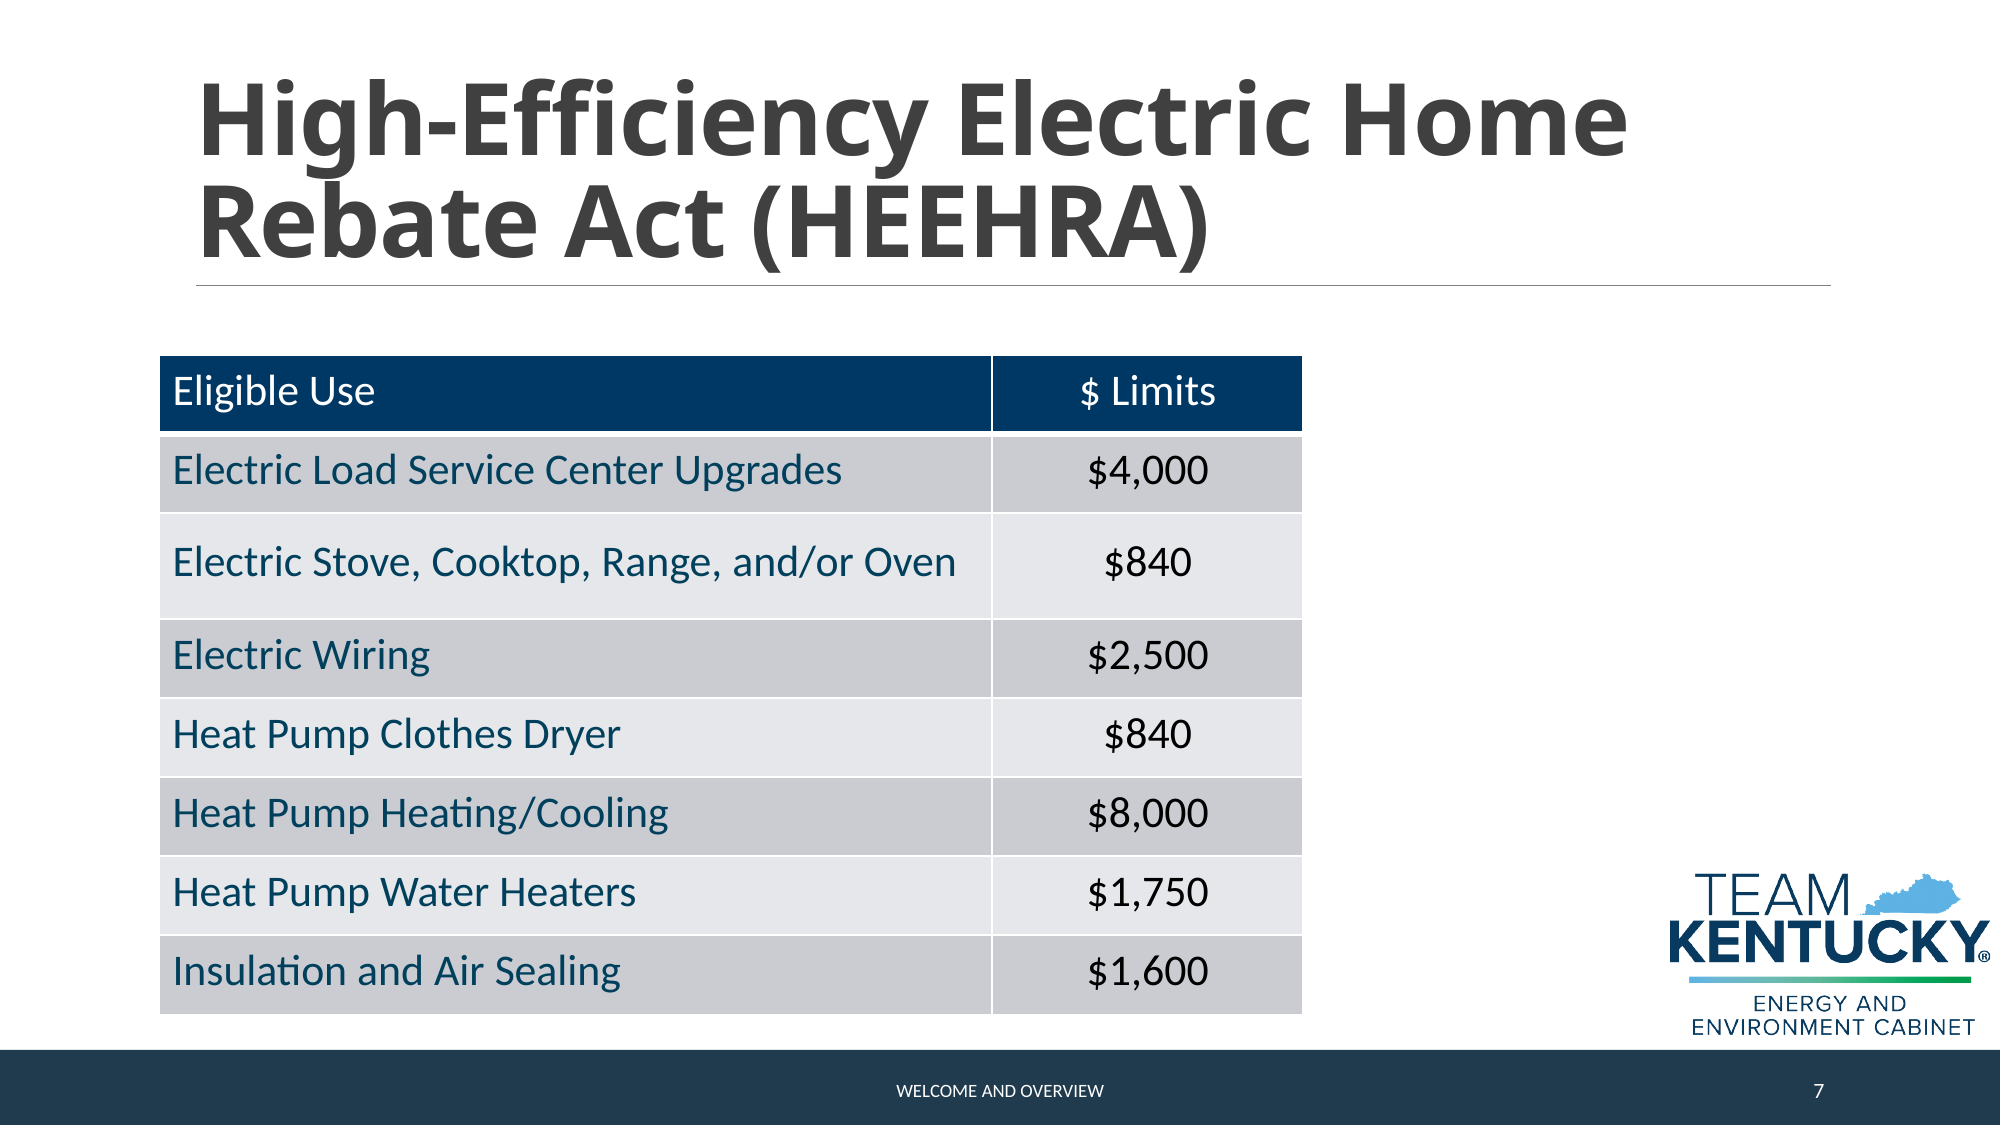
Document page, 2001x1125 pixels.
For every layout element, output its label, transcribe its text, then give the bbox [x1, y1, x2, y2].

table_cell Electric Load Service Center Upgrades [160, 437, 991, 512]
title High-Efficiency Electric Home Rebate Act (HEEHRA) [180, 47, 1830, 285]
table_cell $840 [993, 514, 1302, 618]
text_box [158, 354, 2000, 430]
table_cell Electric Stove, Cooktop, Range, and/or Oven [160, 514, 991, 618]
picture [1666, 871, 1994, 1043]
table_cell Electric Wiring [160, 620, 991, 697]
table_cell Heat Pump Heating/Cooling [160, 778, 991, 855]
table_cell Insulation and Air Sealing [160, 936, 991, 1014]
table_cell Heat Pump Water Heaters [160, 857, 991, 934]
table_cell $840 [993, 699, 1302, 776]
table_cell Heat Pump Clothes Dryer [160, 699, 991, 776]
table_cell $8,000 [993, 778, 1302, 855]
table_cell $4,000 [993, 437, 1302, 512]
table_cell $1,600 [993, 936, 1302, 1014]
slide_number 7 [1624, 1059, 1840, 1120]
table_cell $2,500 [993, 620, 1302, 697]
footer Welcome and Overview [604, 1059, 1396, 1120]
table_cell $1,750 [993, 857, 1302, 934]
